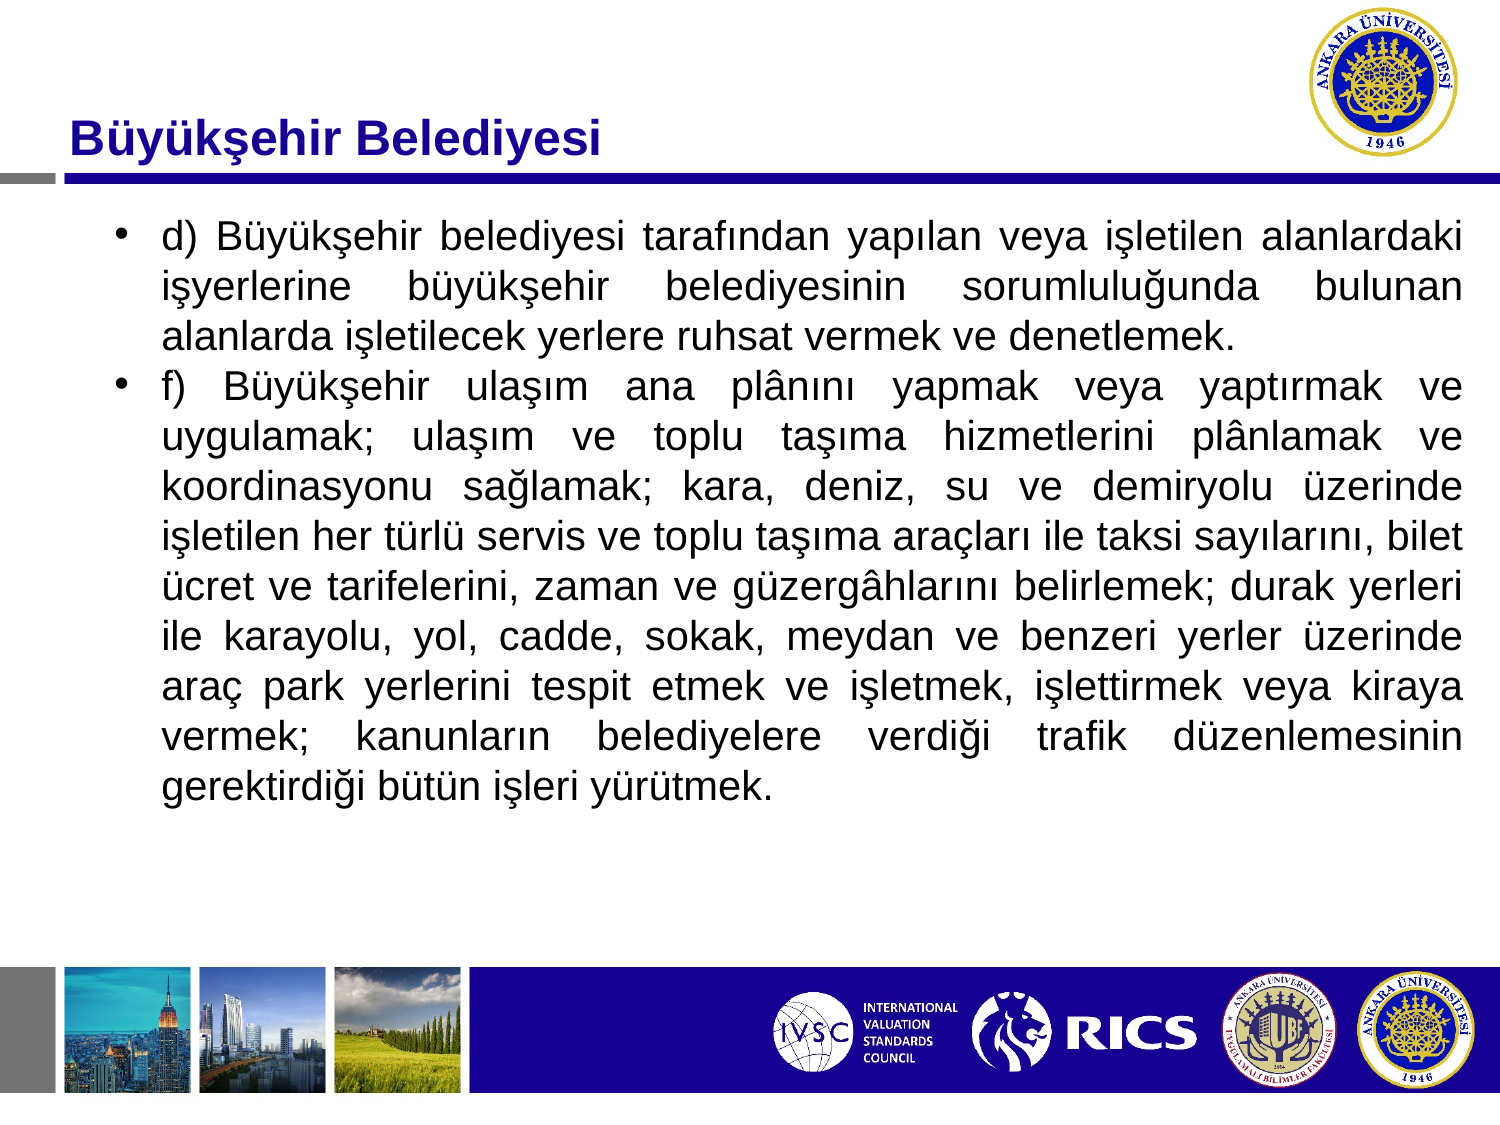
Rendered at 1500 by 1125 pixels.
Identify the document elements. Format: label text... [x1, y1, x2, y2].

text_box Büyükşehir Belediyesi [55, 104, 1300, 202]
text_box d) Büyükşehir belediyesi tarafından yapılan veya işletilen alanlardaki işyerlerine büyükşehir belediyesinin sorumluluğunda bulunan alanlarda işletilecek yerlere ruhsat vermek ve denetlemek. f) Büyükşehir ulaşım ana plânını yapmak veya yaptırmak ve uygulamak; ulaşım ve toplu taşıma hizmetlerini plânlamak ve koordinasyonu sağlamak; kara, deniz, su ve demiryolu üzerinde işletilen her türlü servis ve toplu taşıma araçları ile taksi sayılarını, bilet ücret ve tarifelerini, zaman ve güzergâhlarını belirlemek; durak yerleri ile karayolu, yol, cadde, sokak, meydan ve benzeri yerler üzerinde araç park yerlerini tespit etmek ve işletmek, işlettirmek veya kiraya vermek; kanunların belediyelere verdiği trafik düzenlemesinin gerektirdiği bütün işleri yürütmek. [99, 201, 1479, 867]
picture [0, 0, 1500, 1125]
